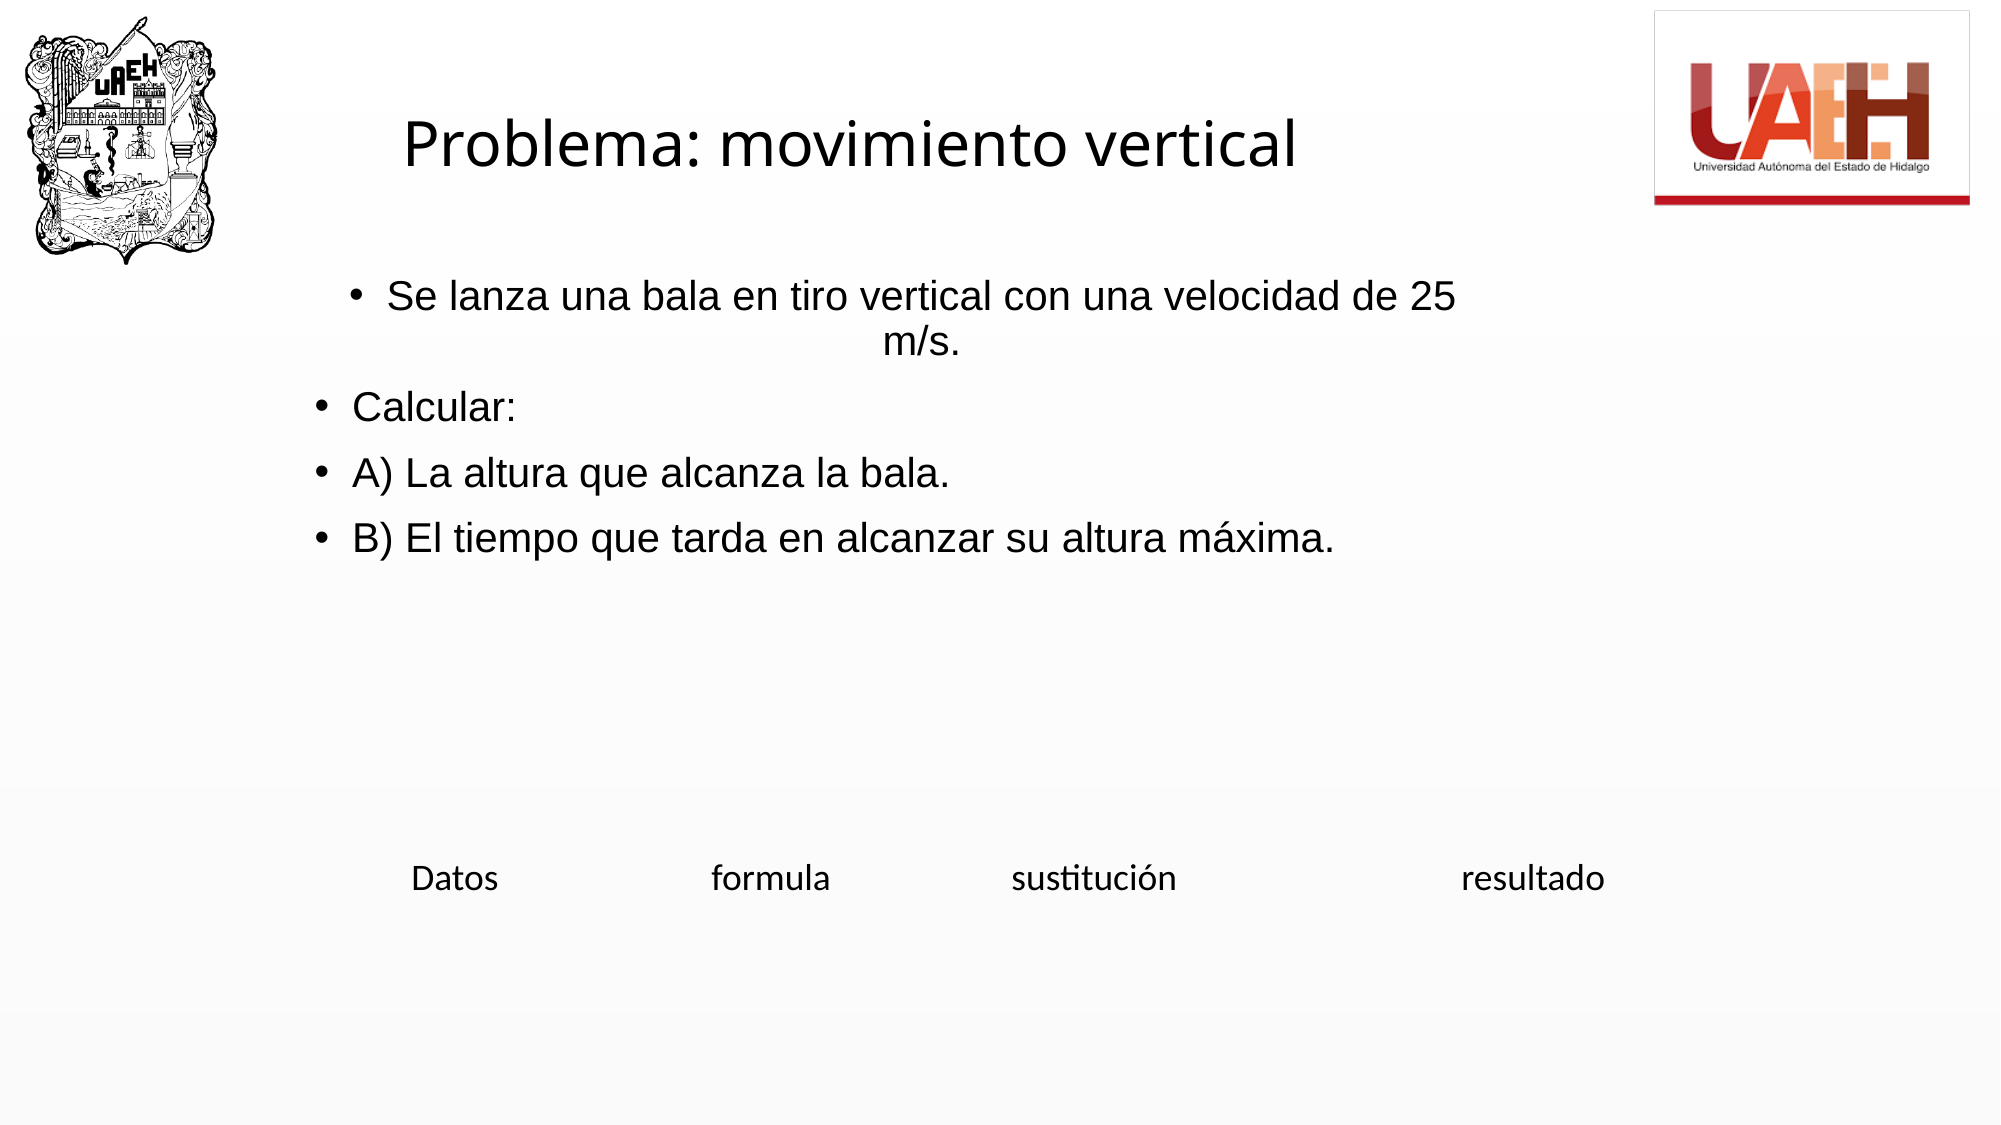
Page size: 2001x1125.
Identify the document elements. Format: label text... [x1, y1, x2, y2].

title Problema: movimiento vertical [387, 91, 1595, 200]
picture [17, 12, 226, 267]
text_box Datos formula sustitución resultado [396, 845, 1721, 906]
list Se lanza una bala en tiro vertical con una velocidad de 25 m/s. Calcular: A) La altura que alcanza la bala. B) El tiempo que tarda en alcanzar su altura máxima. [299, 266, 1507, 976]
picture [1616, 0, 2000, 218]
